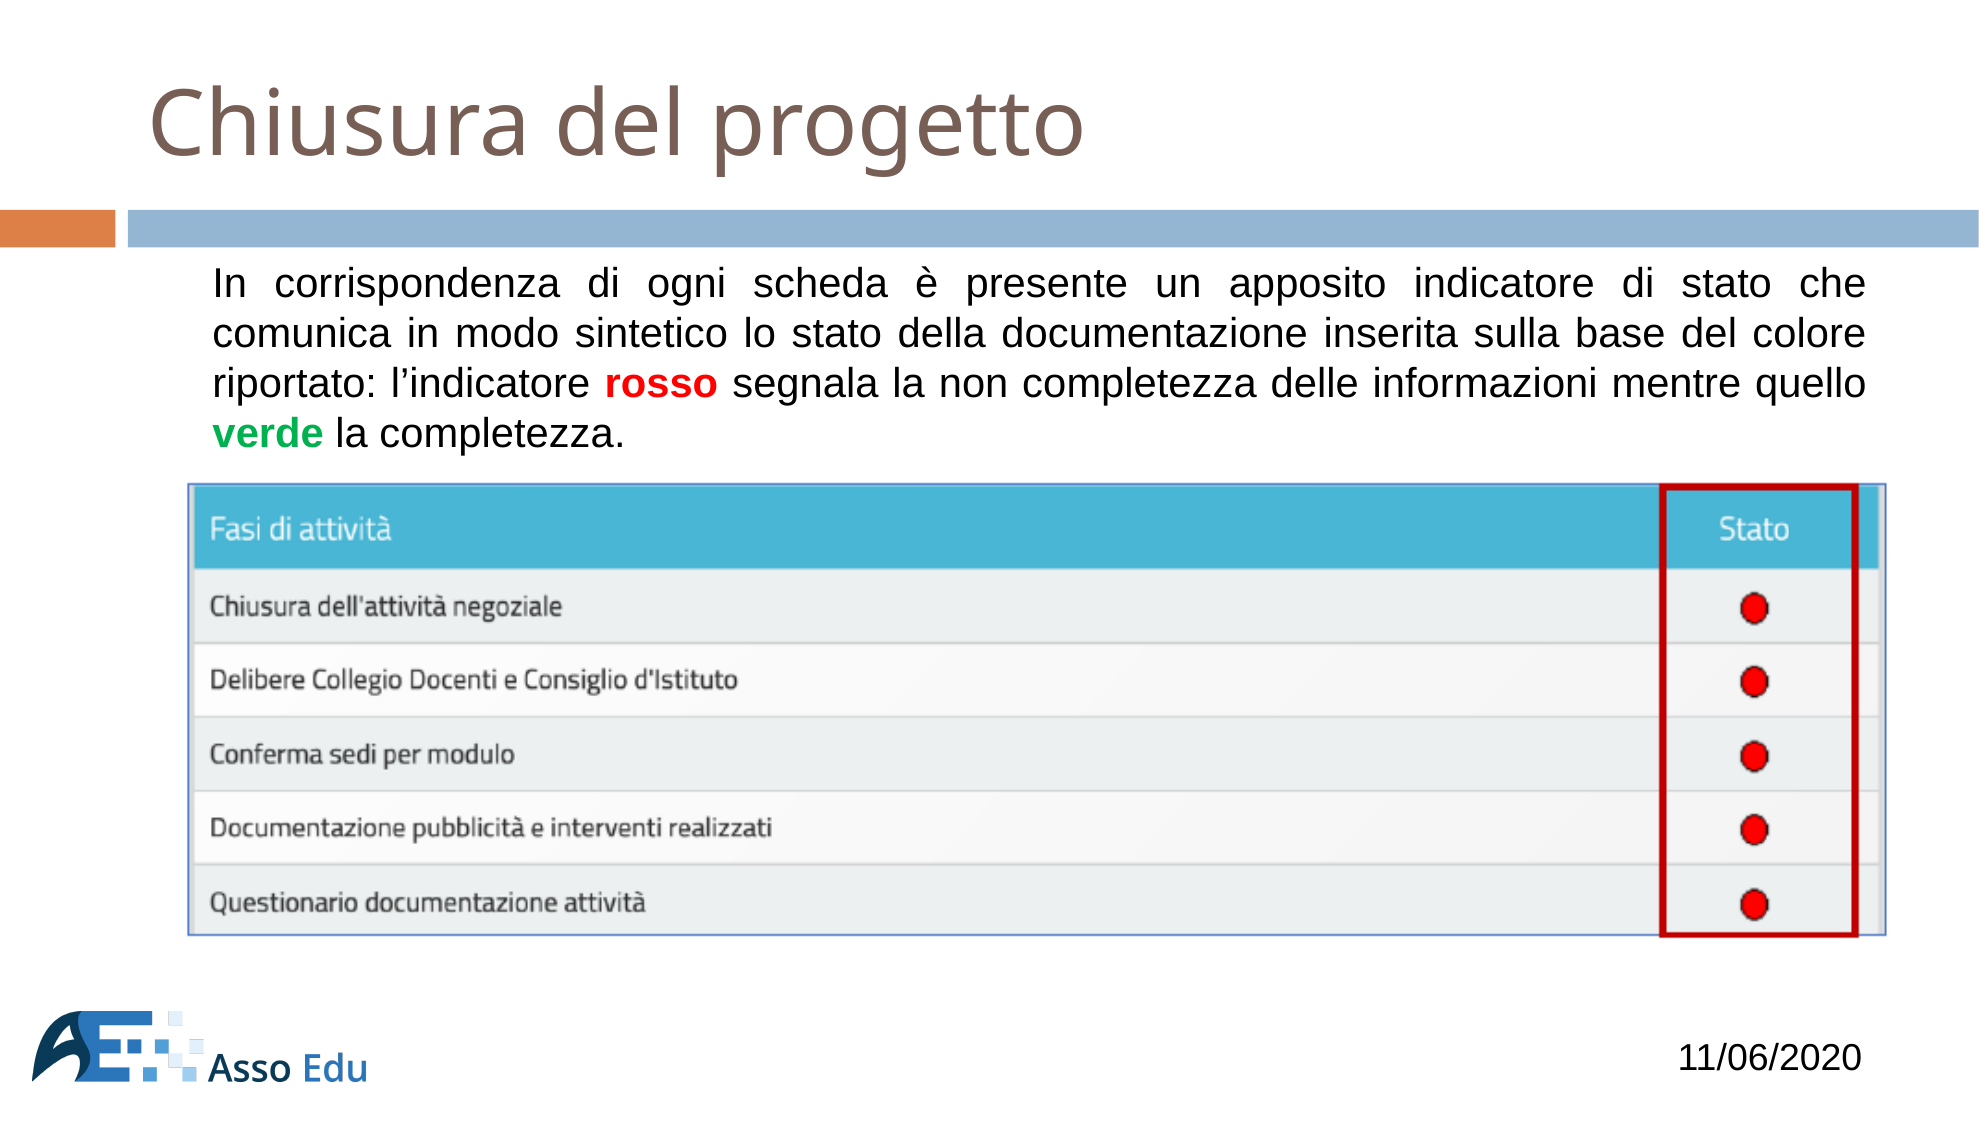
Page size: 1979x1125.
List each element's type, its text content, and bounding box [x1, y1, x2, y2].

picture [32, 1011, 369, 1092]
picture [177, 474, 1897, 949]
text_box In corrispondenza di ogni scheda è presente un apposito indicatore di stato che comunica in modo sintetico lo stato della documentazione inserita sulla base del colore riportato: l’indicatore rosso segnala la non completezza delle informazioni mentre quello verde la completezza. [197, 248, 1883, 464]
title Chiusura del progetto [132, 37, 1897, 200]
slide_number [1662, 1025, 1897, 1083]
